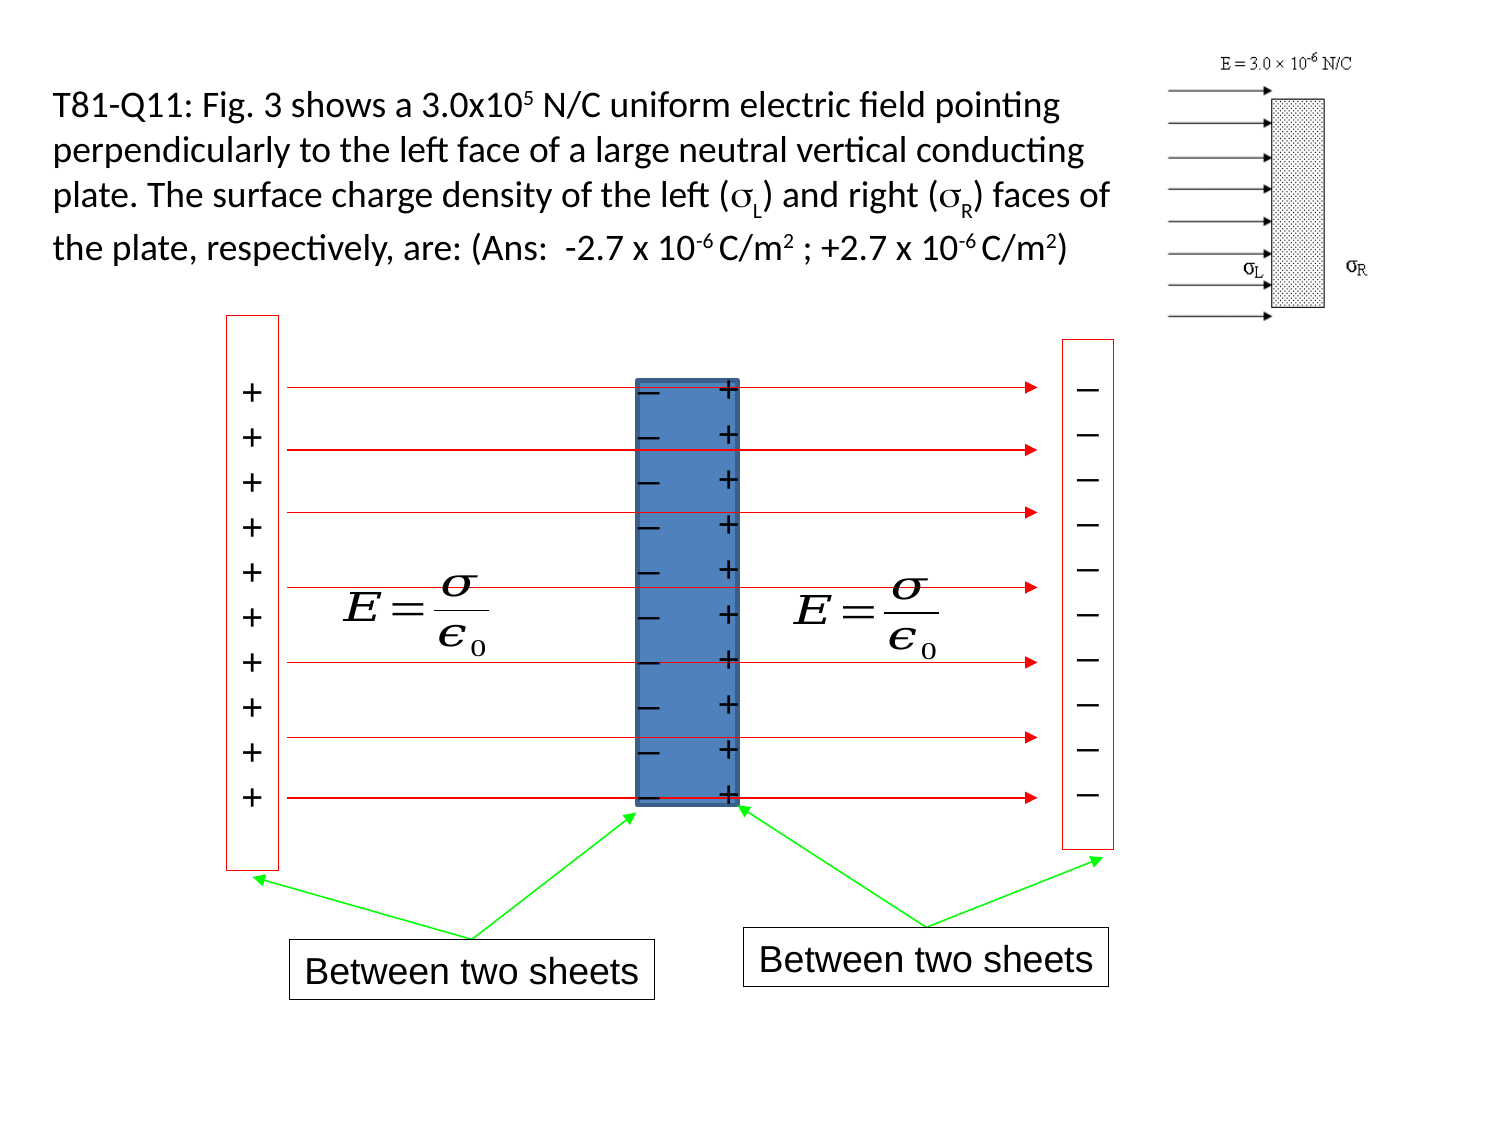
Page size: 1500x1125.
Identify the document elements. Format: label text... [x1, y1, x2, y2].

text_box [737, 805, 1111, 989]
picture [1162, 41, 1376, 330]
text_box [759, 315, 1115, 810]
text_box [252, 812, 657, 1001]
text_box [226, 315, 618, 877]
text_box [622, 312, 756, 874]
text_box T81-Q11: Fig. 3 shows a 3.0x105 N/C uniform electric field pointing perpendicularly to the left face of a large neutral vertical conducting plate. The surface charge density of the left (L) and right (R) faces of the plate, respectively, are: (Ans: -2.7 x 10-6 C/m2 ; +2.7 x 10-6 C/m2) [37, 71, 1157, 275]
